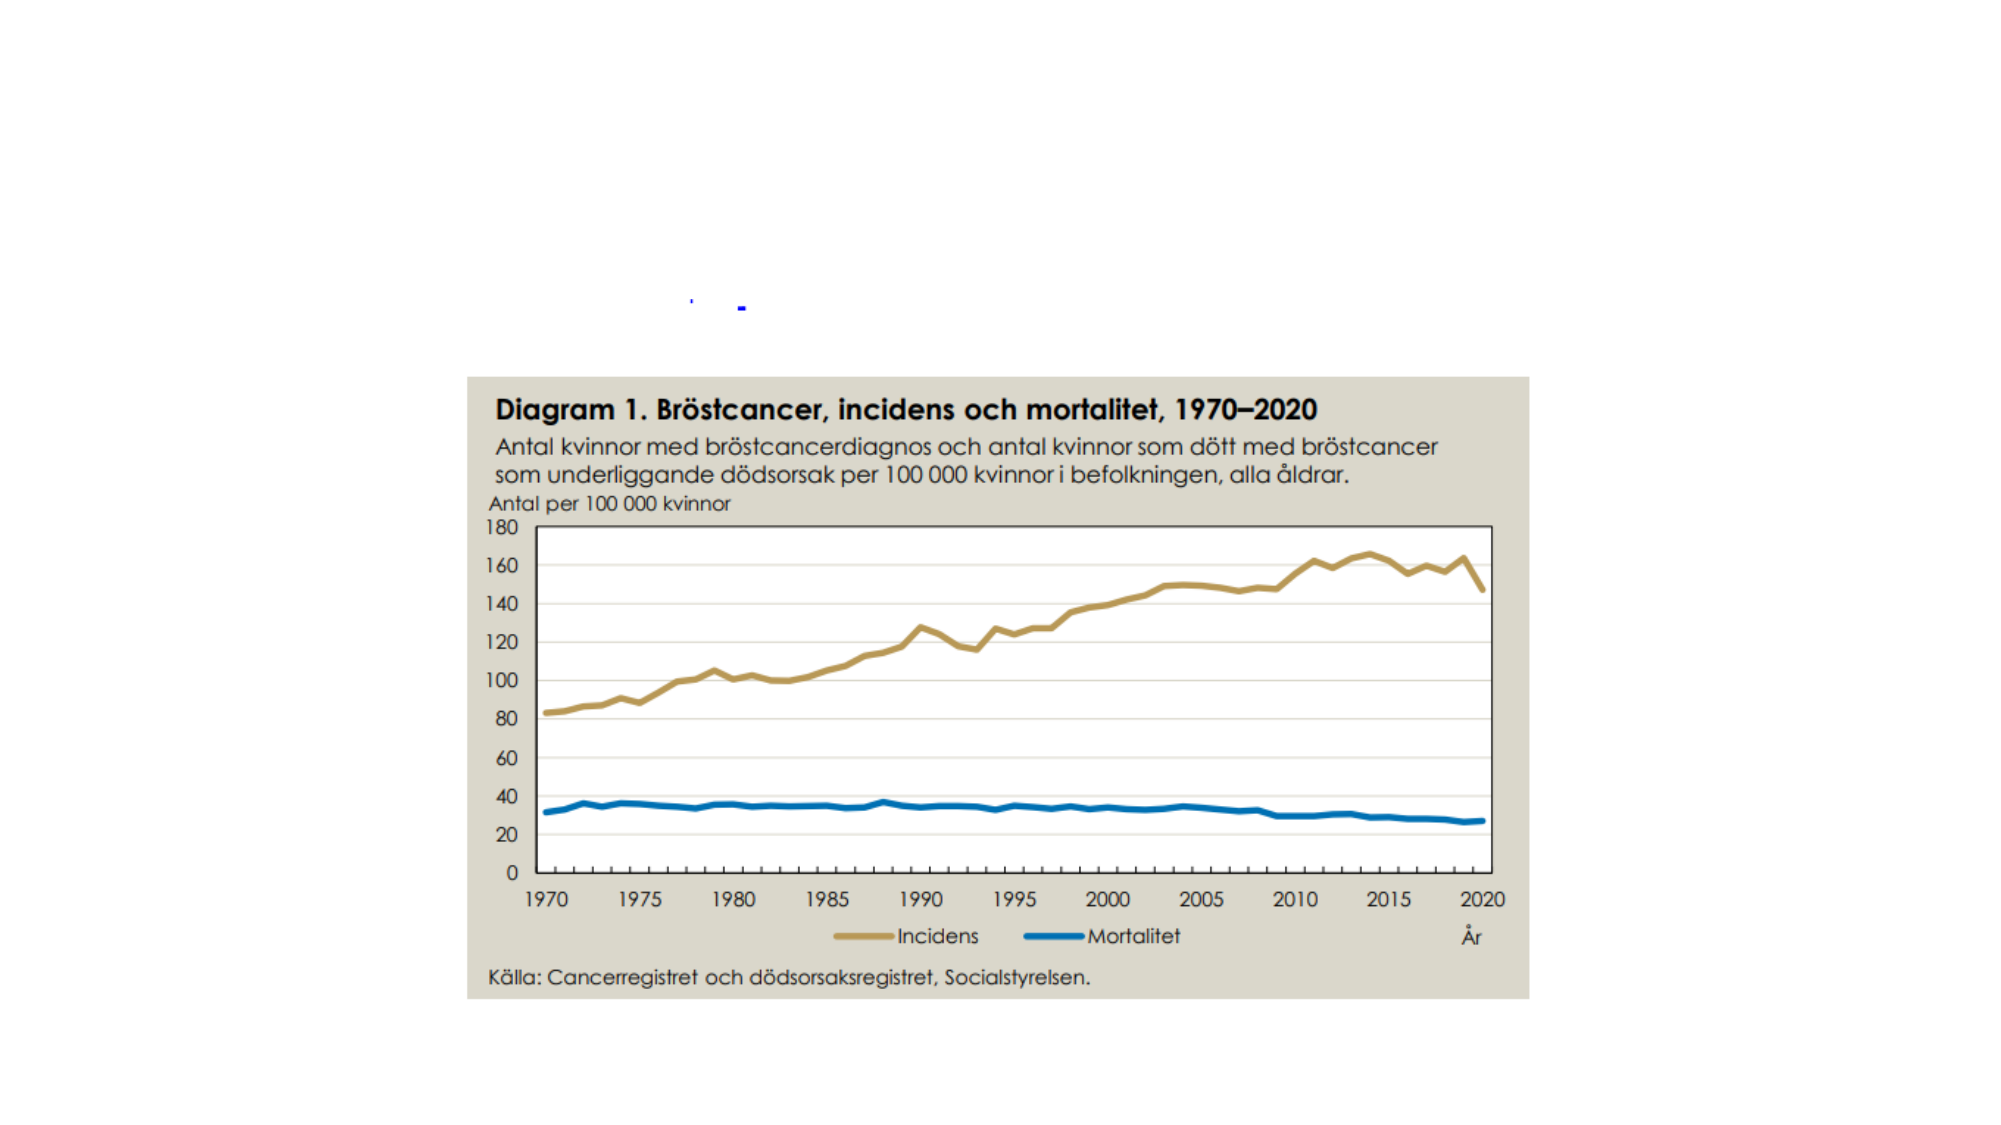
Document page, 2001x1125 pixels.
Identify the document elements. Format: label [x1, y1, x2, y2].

list [463, 299, 1537, 1014]
